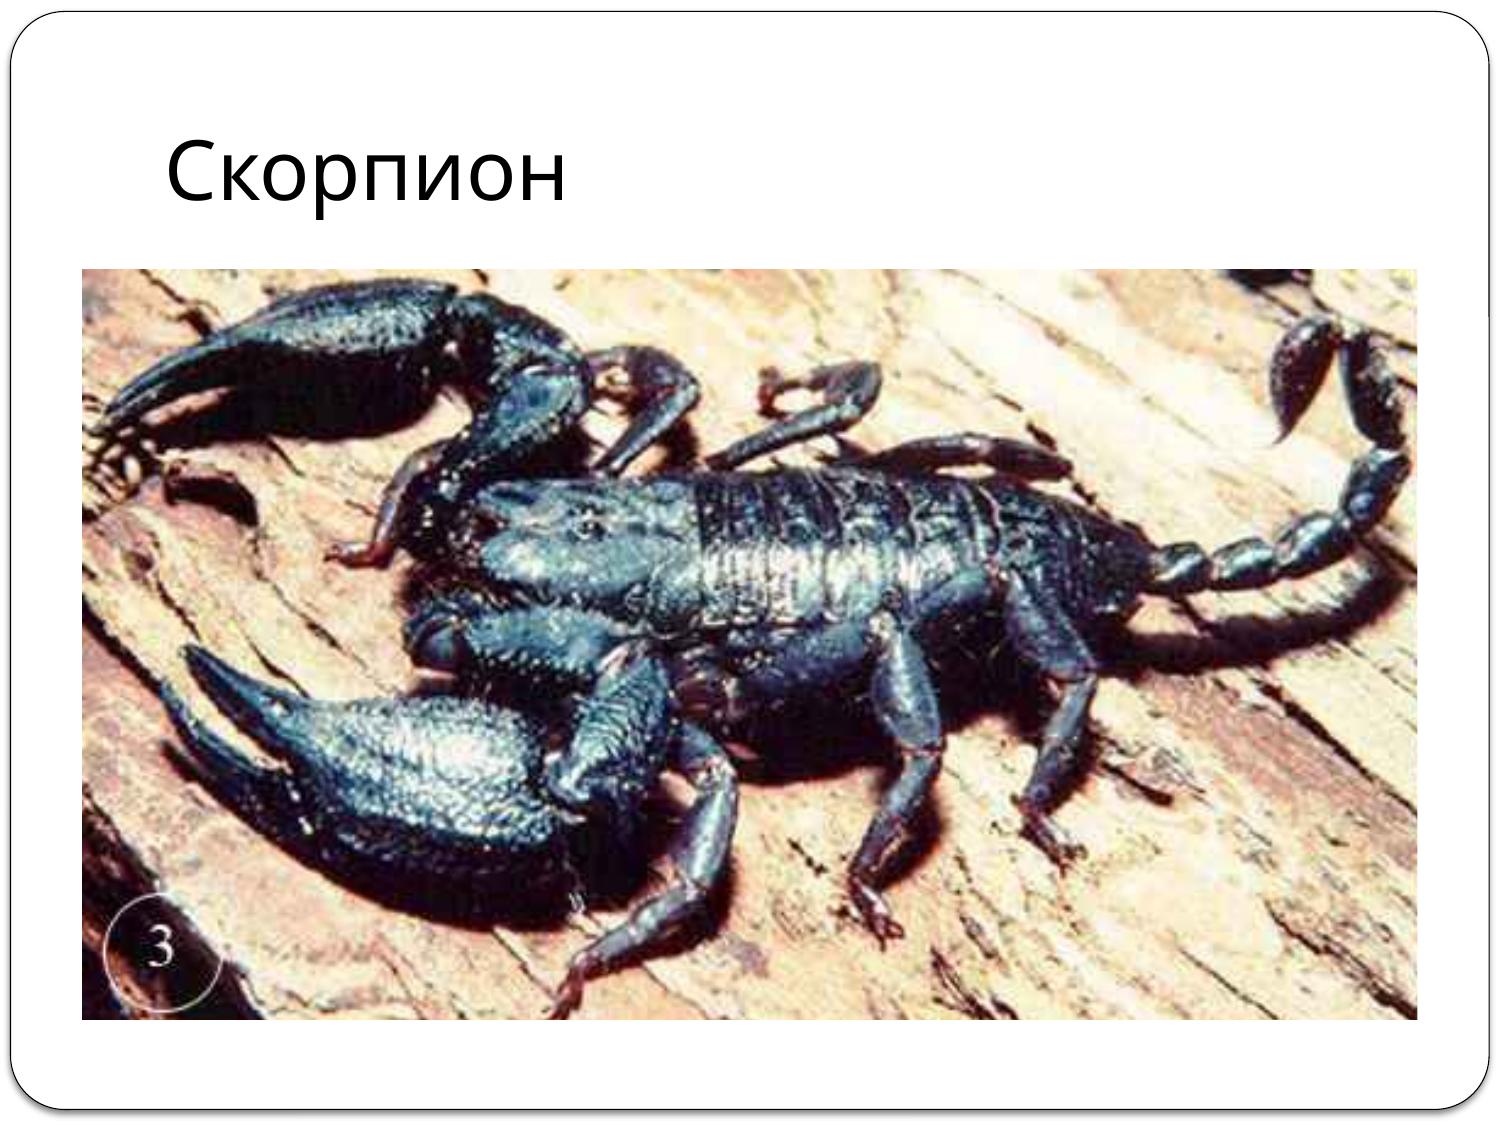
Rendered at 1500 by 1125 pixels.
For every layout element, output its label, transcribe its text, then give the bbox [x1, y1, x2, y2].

title Скорпион [150, 45, 1425, 233]
picture [81, 269, 1418, 1020]
